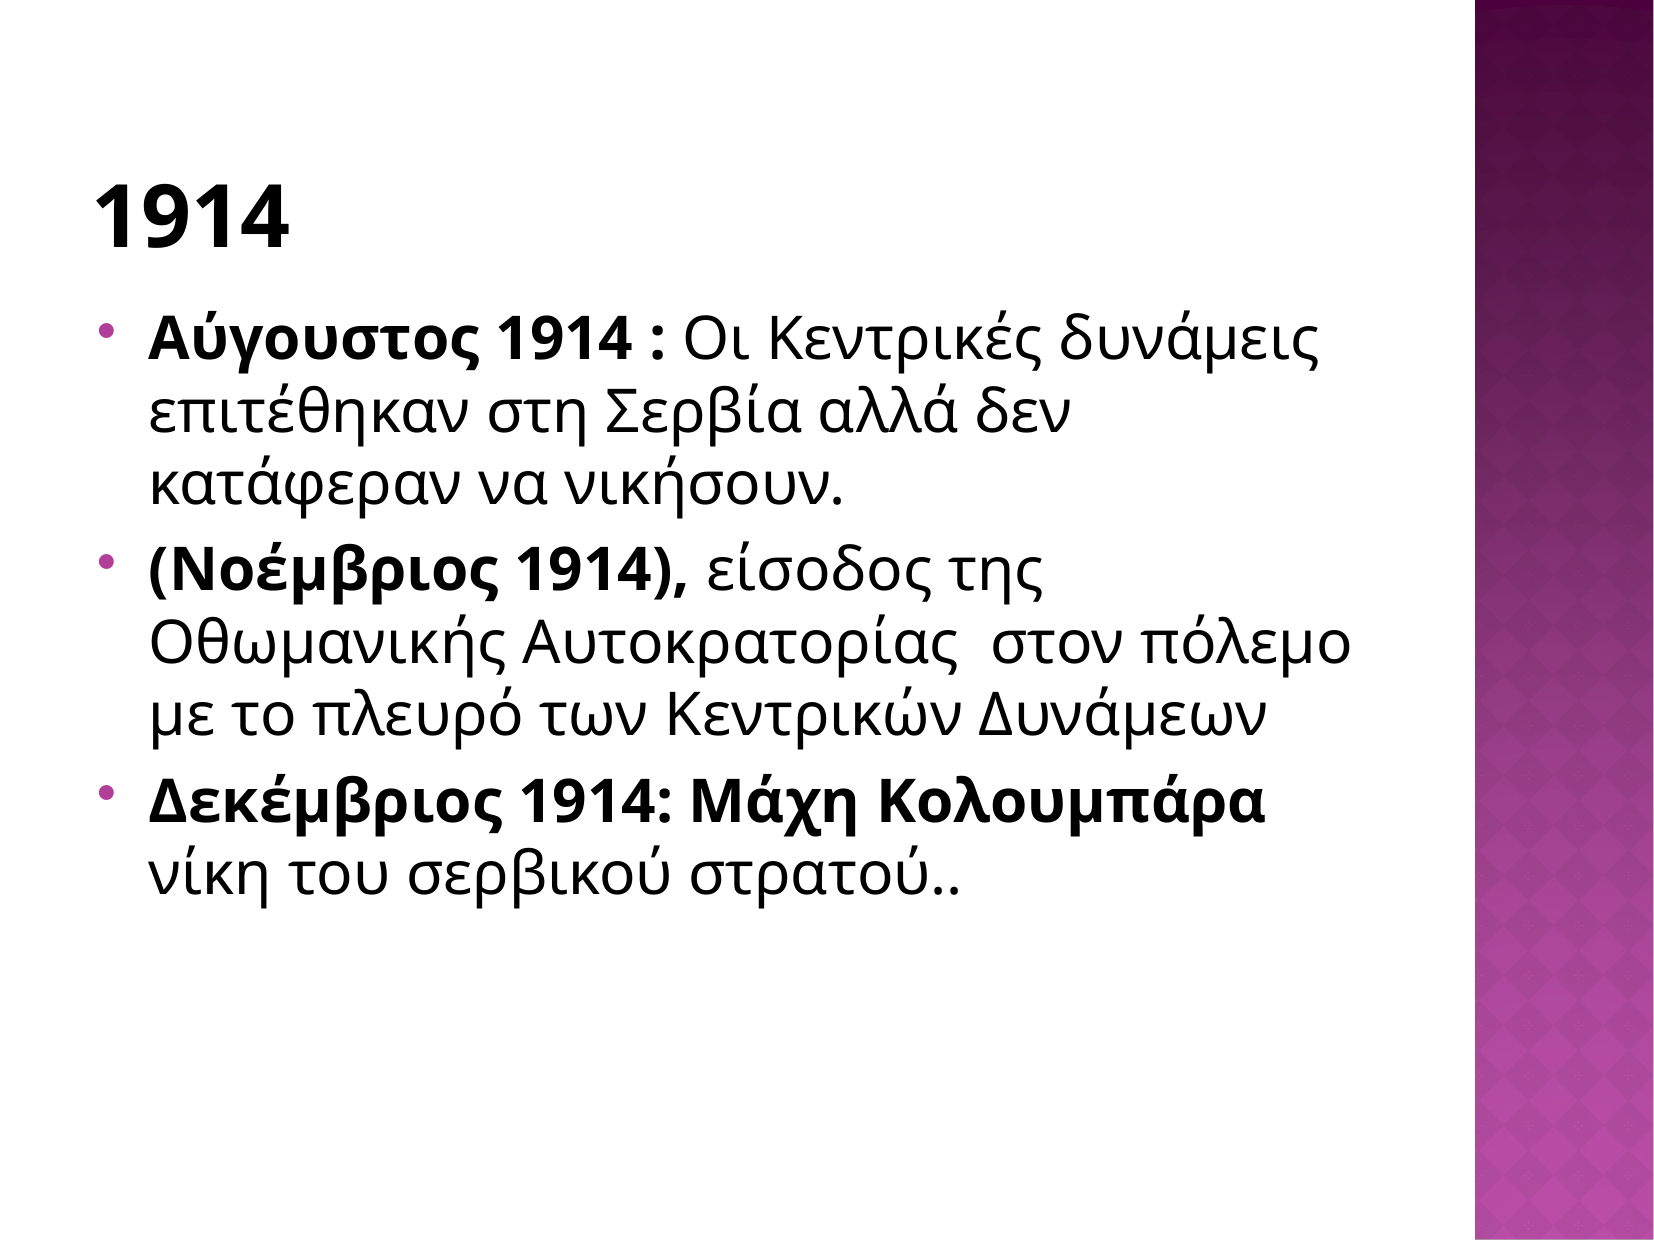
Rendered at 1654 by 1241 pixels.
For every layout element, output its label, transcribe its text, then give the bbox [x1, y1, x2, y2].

list Αύγουστος 1914 : Οι Κεντρικές δυνάμεις επιτέθηκαν στη Σερβία αλλά δεν κατάφεραν να νικήσουν. (Νοέμβριος 1914), είσοδος της Οθωμανικής Αυτοκρατορίας στον πόλεμο με το πλευρό των Κεντρικών Δυνάμεων Δεκέμβριος 1914: Μάχη Κολουμπάρα νίκη του σερβικού στρατού.. [82, 291, 1392, 1168]
picture [1474, 0, 1654, 1240]
title 1914 [82, 57, 1392, 265]
